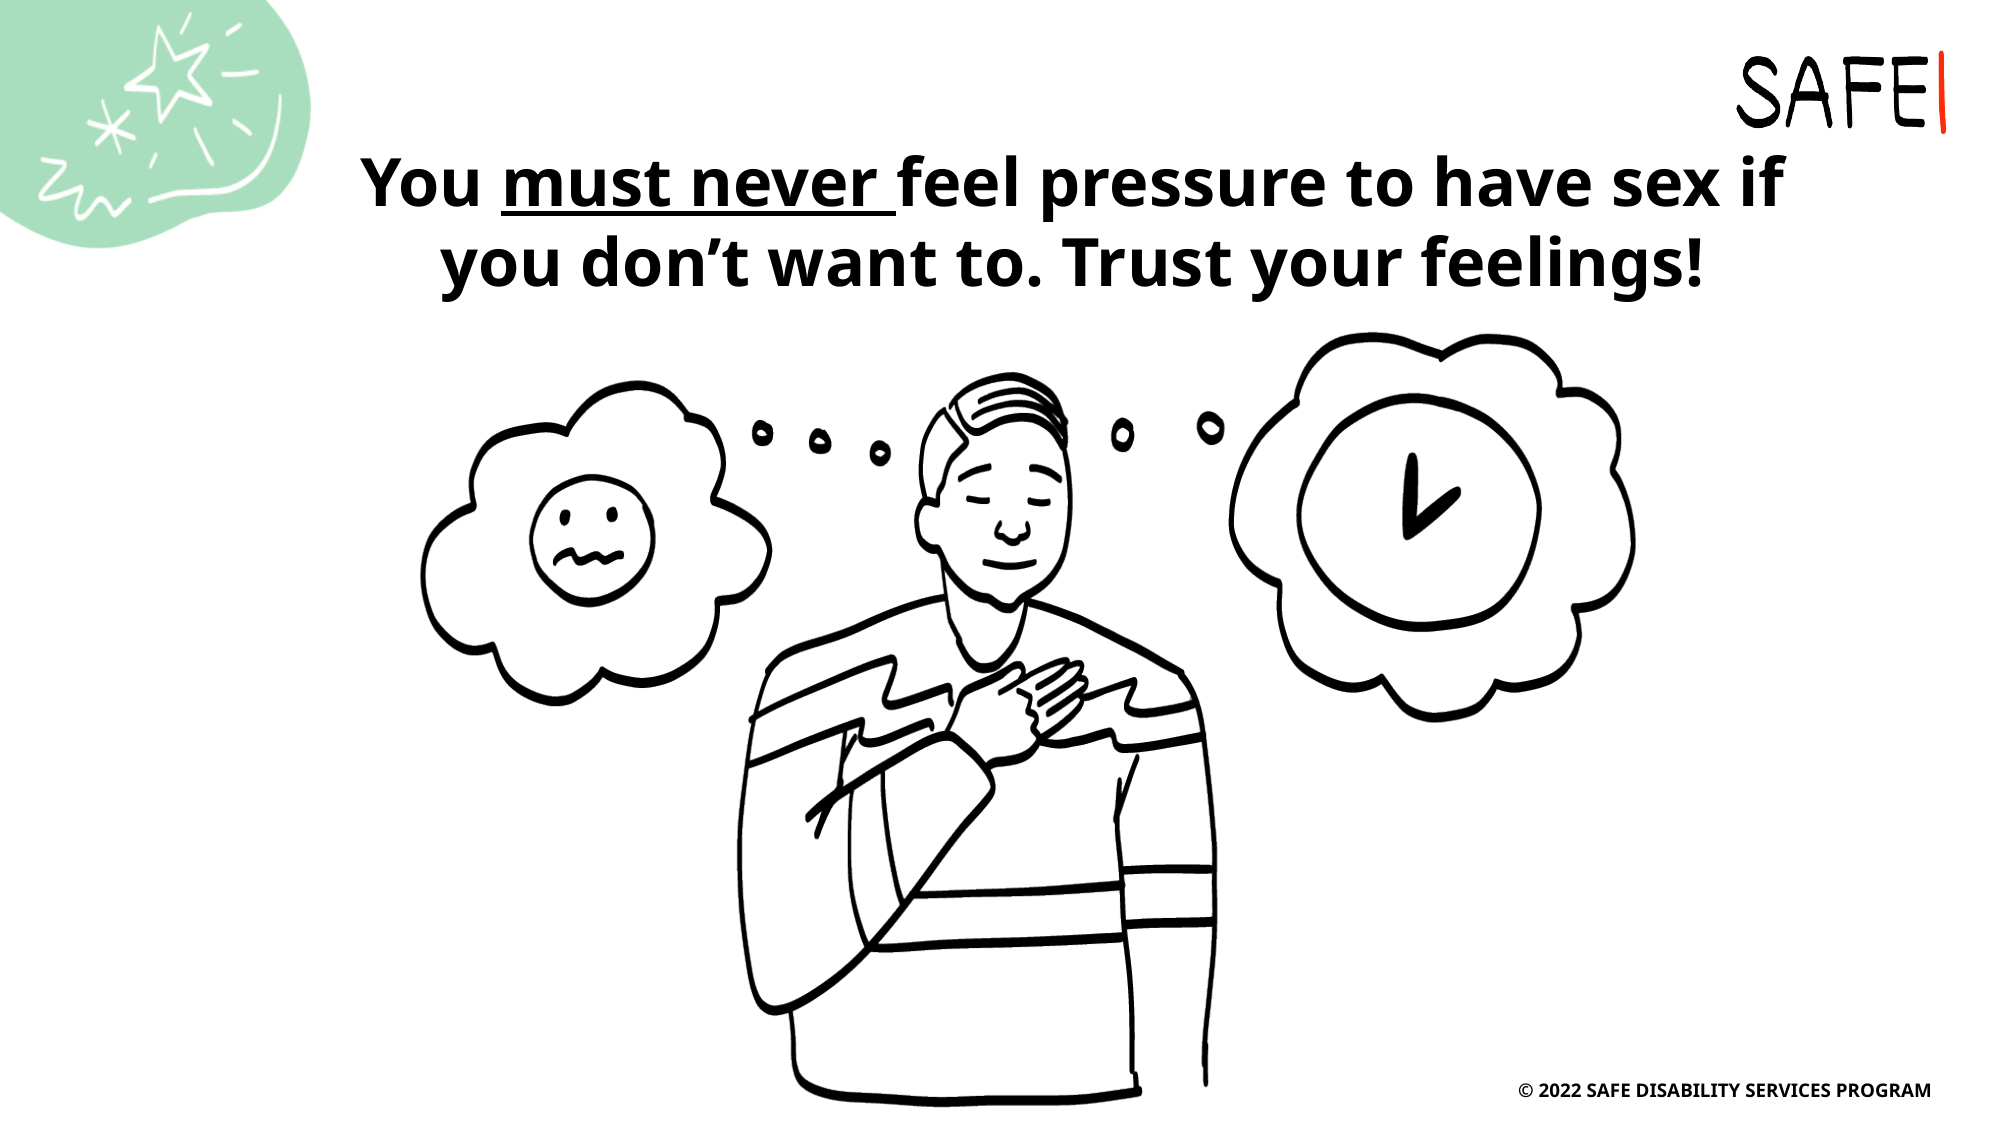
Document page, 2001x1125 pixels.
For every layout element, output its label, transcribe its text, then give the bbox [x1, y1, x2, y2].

picture [1727, 47, 1953, 137]
text_box © 2022 SAFE Disability Services Program [1752, 1065, 1990, 1115]
text_box You must never feel pressure to have sex if you don’t want to. Trust your feelings! [278, 131, 1867, 307]
picture [0, 0, 331, 261]
picture [303, 304, 1752, 1118]
